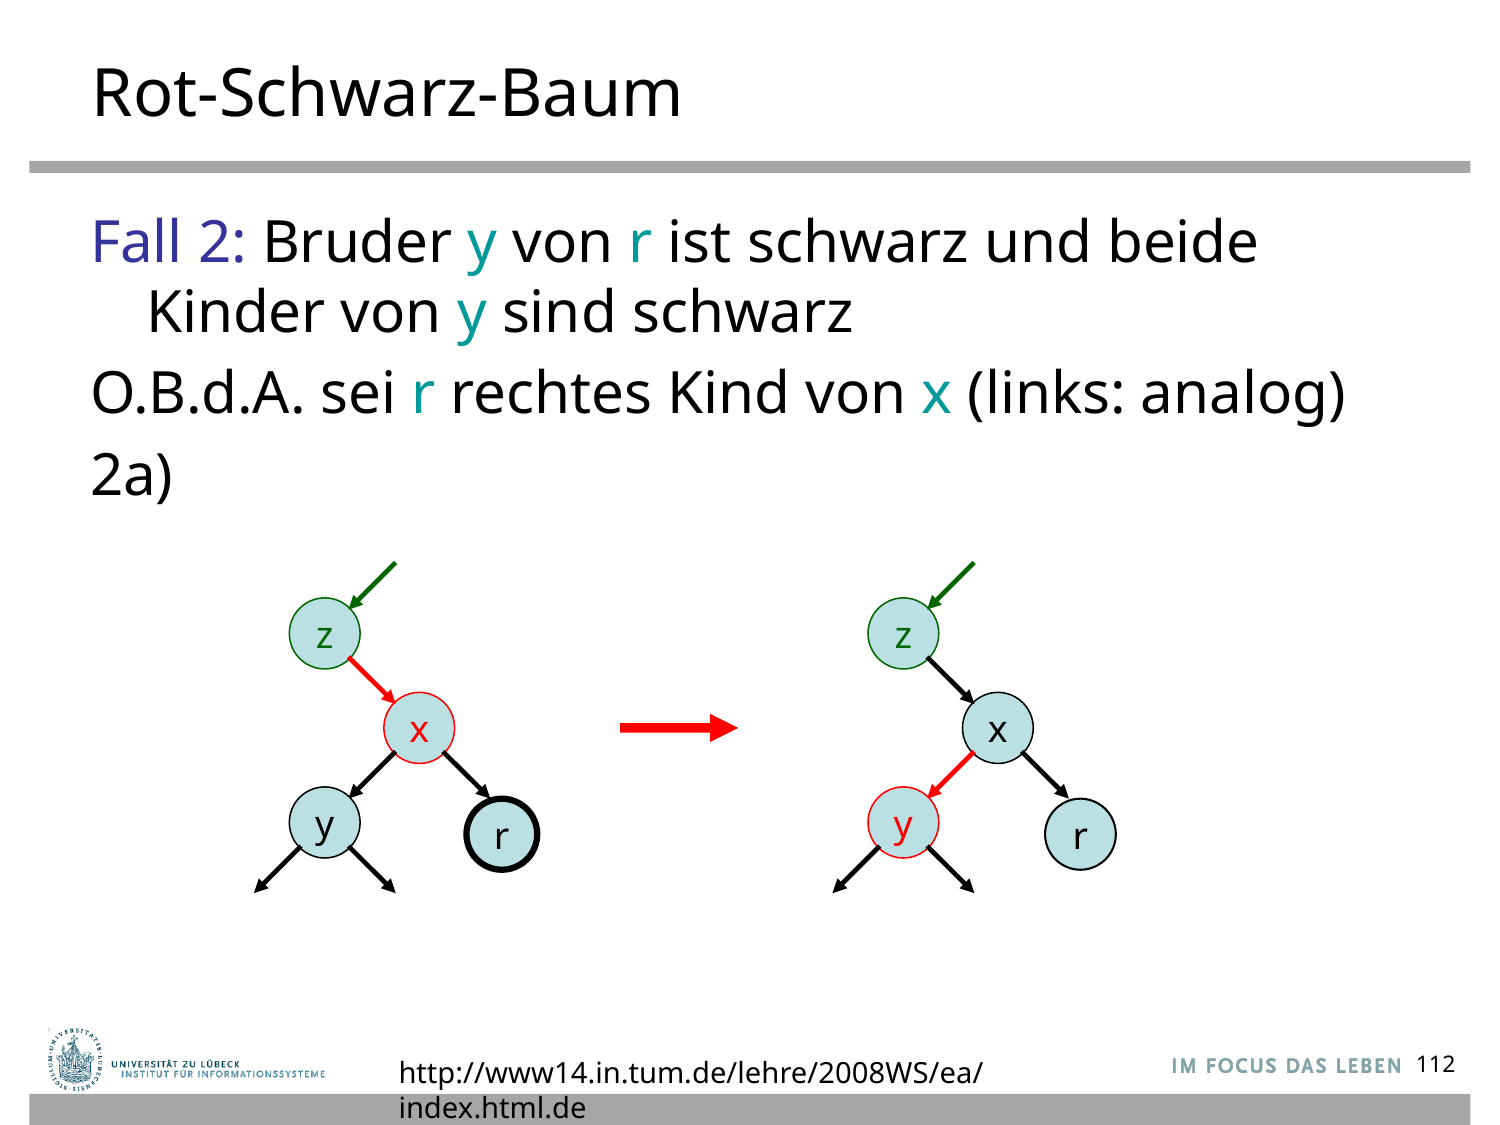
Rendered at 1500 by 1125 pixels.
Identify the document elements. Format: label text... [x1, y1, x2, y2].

text_box [926, 846, 975, 894]
text_box r [466, 798, 538, 870]
text_box r [1045, 798, 1116, 870]
picture [1173, 1058, 1305, 1073]
text_box y [867, 786, 939, 859]
text_box [253, 846, 302, 894]
text_box [1021, 751, 1069, 799]
text_box [348, 562, 396, 610]
text_box [927, 562, 975, 610]
text_box [926, 656, 975, 705]
text_box z [867, 597, 939, 669]
list Fall 2: Bruder y von r ist schwarz und beide Kinder von y sind schwarz O.B.d.A. sei r rechtes Kind von x (links: analog) 2a) [75, 196, 1425, 1012]
text_box z [289, 597, 361, 669]
text_box x [962, 692, 1034, 764]
text_box [348, 846, 396, 894]
text_box http://www14.in.tum.de/lehre/2008WS/ea/index.html.de [383, 1046, 1134, 1125]
text_box x [383, 692, 455, 764]
text_box y [289, 786, 361, 859]
text_box [348, 656, 396, 705]
text_box [832, 846, 880, 894]
text_box [927, 751, 975, 798]
text_box [620, 721, 739, 735]
text_box [442, 751, 491, 799]
text_box [349, 751, 396, 798]
title Rot-Schwarz-Baum [76, 42, 1427, 126]
slide_number 112 [1305, 1050, 1471, 1083]
